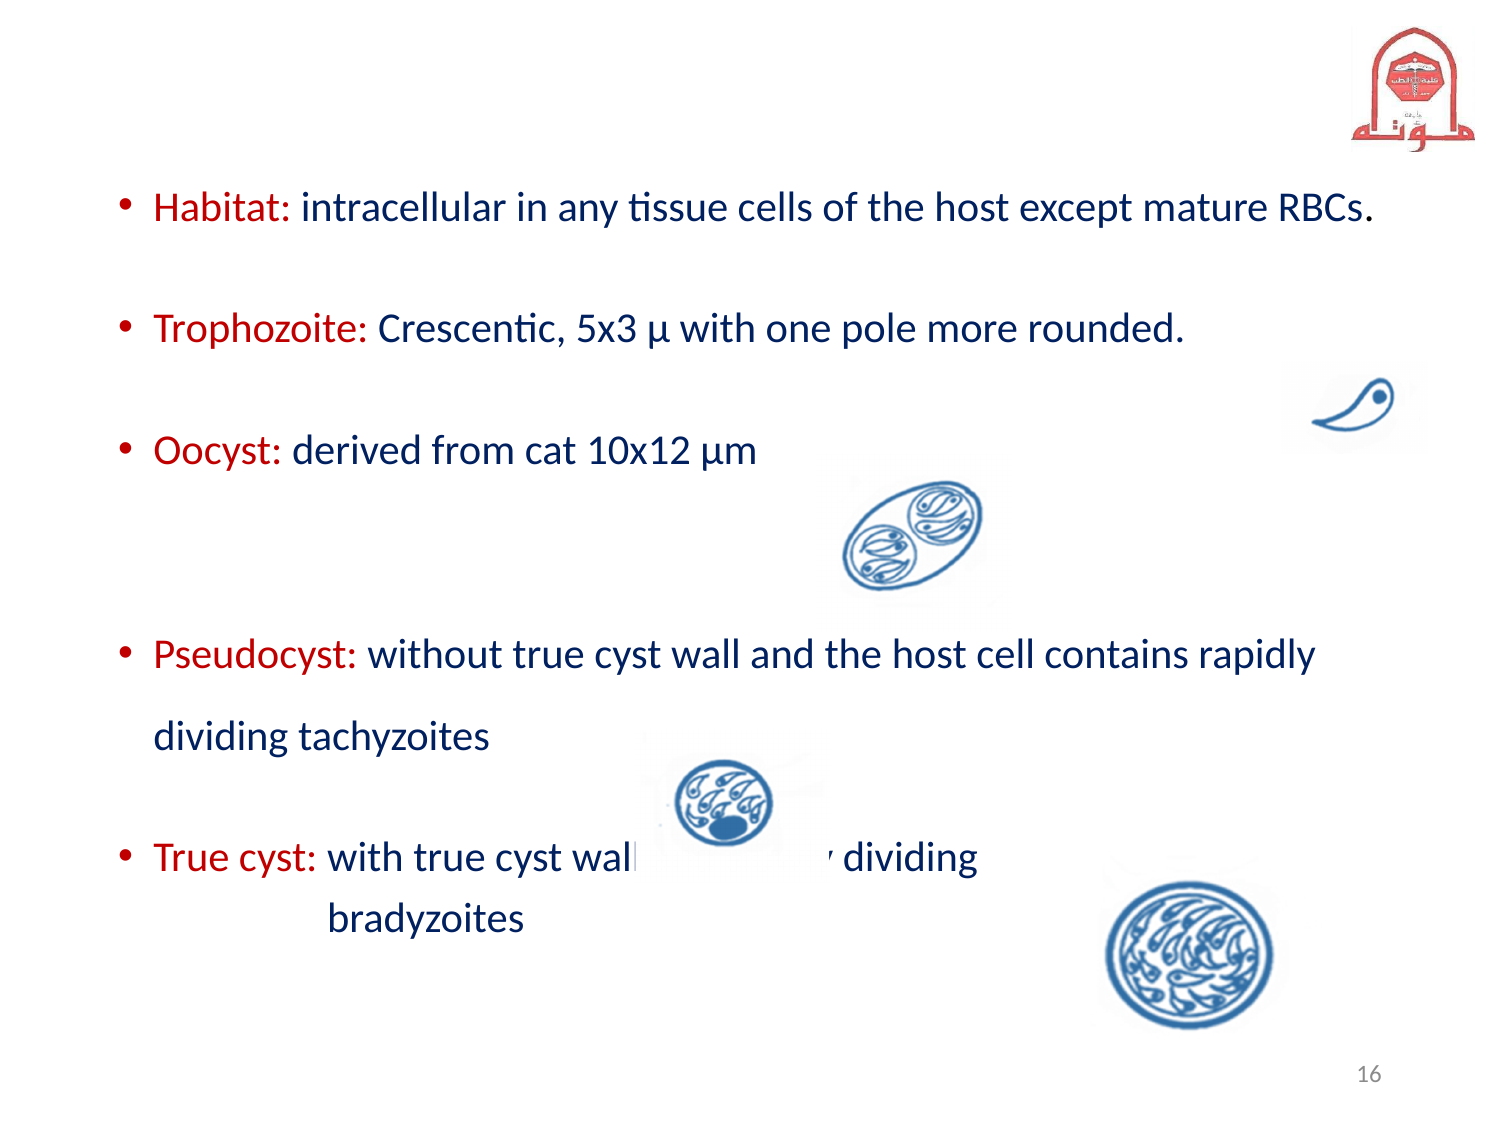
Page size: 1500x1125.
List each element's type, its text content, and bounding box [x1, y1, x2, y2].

picture [1306, 332, 1399, 484]
picture [652, 706, 805, 907]
picture [1086, 804, 1290, 1073]
list Habitat: intracellular in any tissue cells of the host except mature RBCs. Trophozoite: Crescentic, 5x3 µ with one pole more rounded. Oocyst: derived from cat 10x12 µm Pseudocyst: without true cyst wall and the host cell contains rapidly dividing tachyzoites True cyst: with true cyst wall and slowly dividing bradyzoites [103, 135, 1413, 1014]
slide_number 16 [1059, 1042, 1397, 1103]
picture [1350, 26, 1475, 152]
picture [820, 442, 1000, 644]
